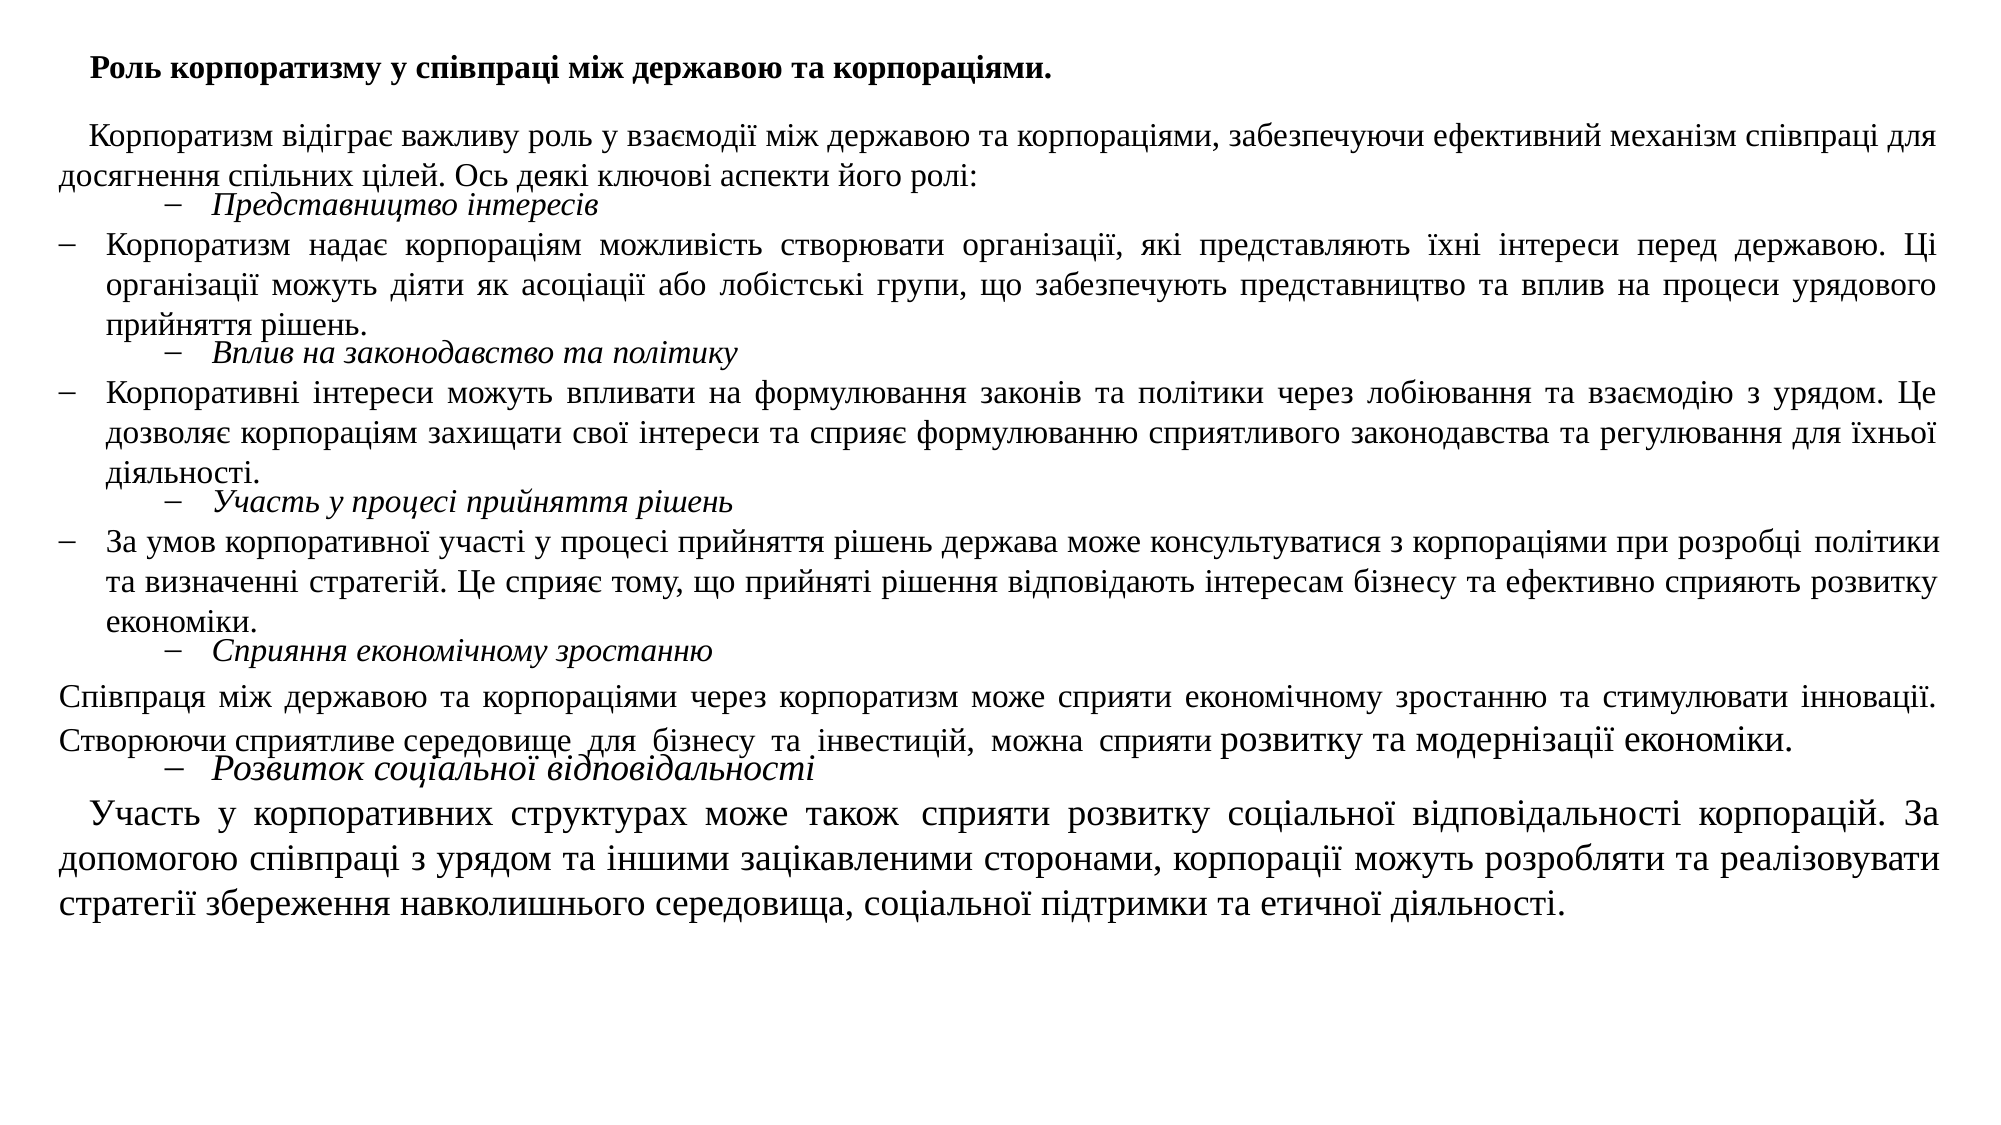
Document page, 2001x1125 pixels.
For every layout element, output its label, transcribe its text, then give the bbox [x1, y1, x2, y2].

text_box Роль корпоратизму у співпраці між державою та корпораціями. Корпоратизм відіграє важливу роль у взаємодії між державою та корпораціями, забезпечуючи ефективний механізм співпраці для досягнення спільних цілей. Ось деякі ключові аспекти його ролі: Представництво інтересів Корпоратизм надає корпораціям можливість створювати організації, які представляють їхні інтереси перед державою. Ці організації можуть діяти як асоціації або лобістські групи, що забезпечують представництво та вплив на процеси урядового прийняття рішень. Вплив на законодавство та політику Корпоративні інтереси можуть впливати на формулювання законів та політики через лобіювання та взаємодію з урядом. Це дозволяє корпораціям захищати свої інтереси та сприяє формулюванню сприятливого законодавства та регулювання для їхньої діяльності. Участь у процесі прийняття рішень За умов корпоративної участі у процесі прийняття рішень держава може консультуватися з корпораціями при розробці політики та визначенні стратегій. Це сприяє тому, що прийняті рішення відповідають інтересам бізнесу та ефективно сприяють розвитку економіки. Сприяння економічному зростанню Співпраця між державою та корпораціями через корпоратизм може сприяти економічному зростанню та стимулювати інновації. Створюючи сприятливе середовище для бізнесу та інвестицій, можна сприяти розвитку та модернізації економіки. Розвиток соціальної відповідальності Участь у корпоративних структурах може також сприяти розвитку соціальної відповідальності корпорацій. За допомогою співпраці з урядом та іншими зацікавленими сторонами, корпорації можуть розробляти та реалізовувати стратегії збереження навколишнього середовища, соціальної підтримки та етичної діяльності. [0, 38, 1985, 971]
